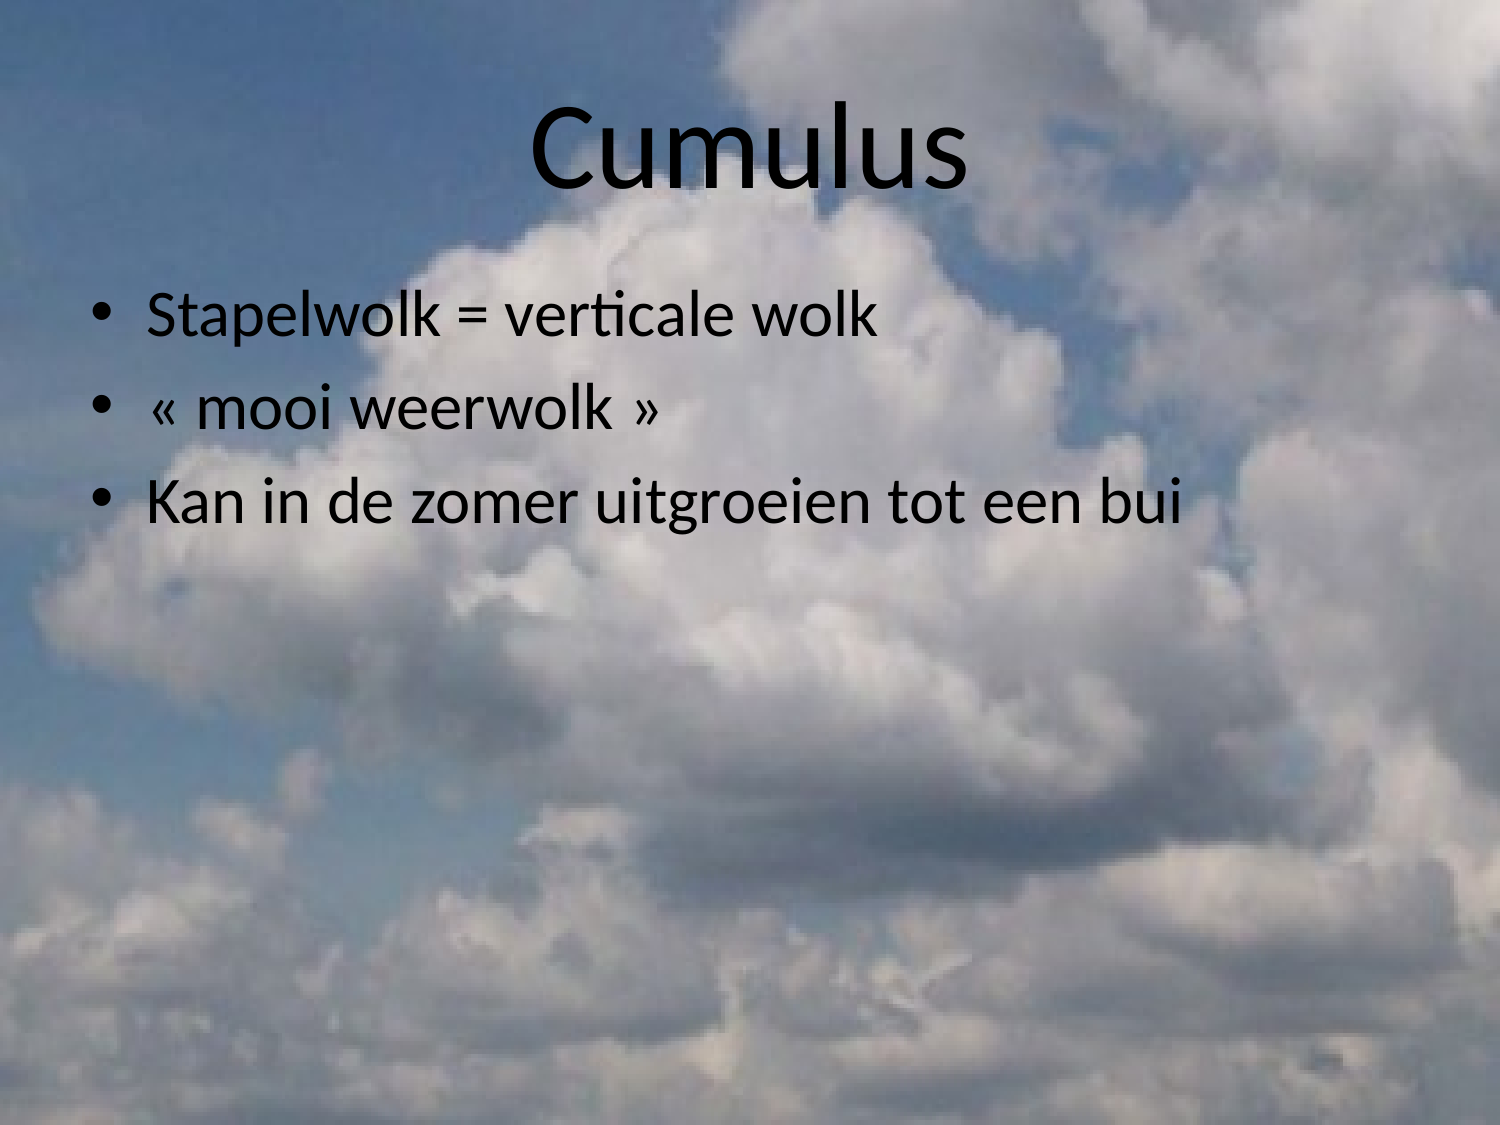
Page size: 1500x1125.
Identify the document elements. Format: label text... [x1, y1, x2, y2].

list Stapelwolk = verticale wolk « mooi weerwolk » Kan in de zomer uitgroeien tot een bui [75, 262, 1425, 1005]
picture [0, 0, 1500, 1125]
title Cumulus [75, 45, 1425, 233]
